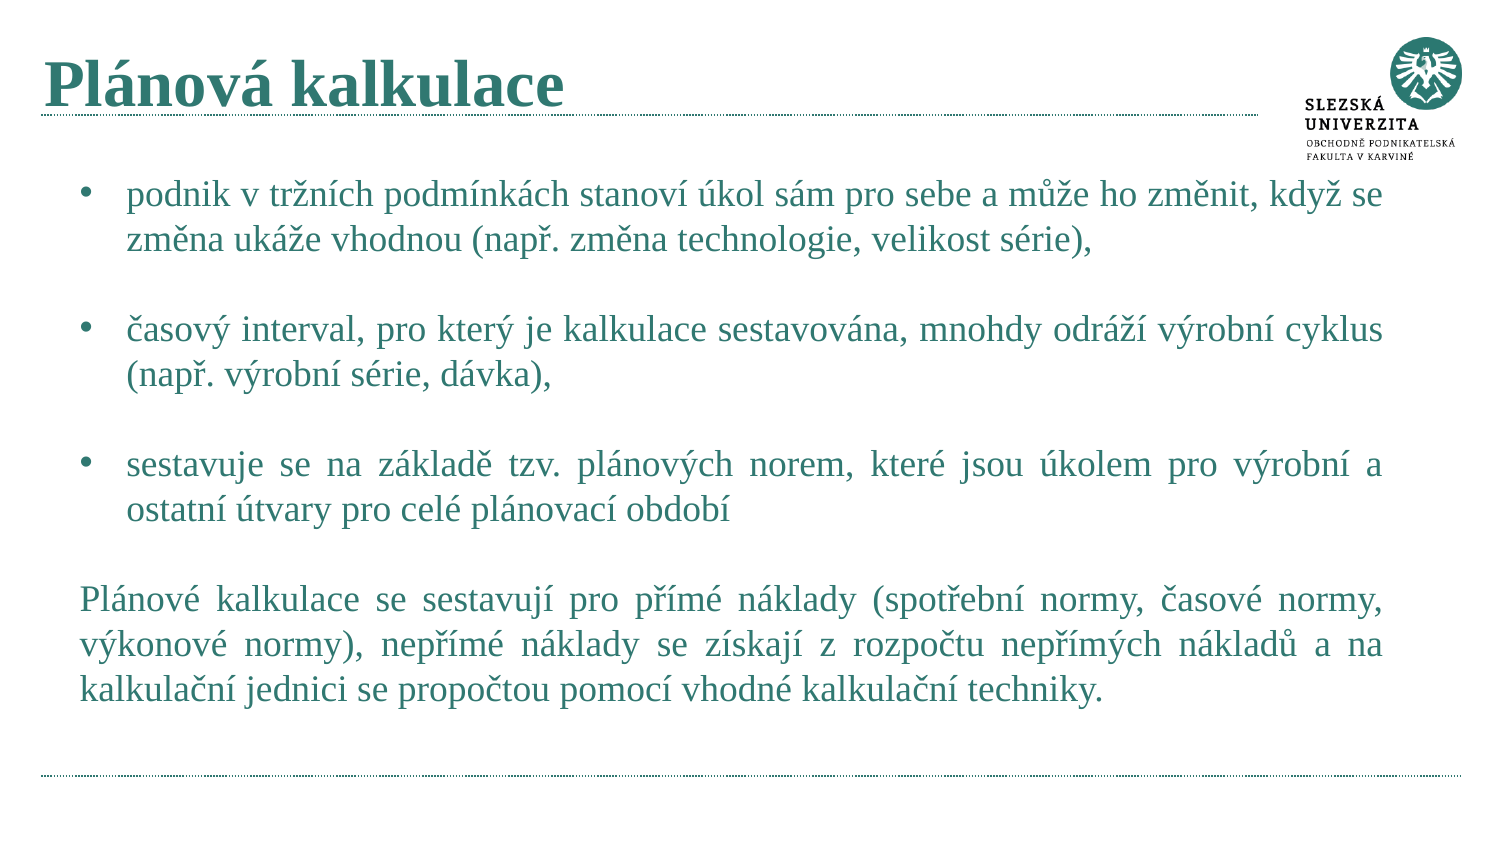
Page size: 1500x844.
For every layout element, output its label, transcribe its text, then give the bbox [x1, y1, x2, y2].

title Plánová kalkulace [29, 32, 1329, 92]
picture [1305, 37, 1462, 160]
text_box podnik v tržních podmínkách stanoví úkol sám pro sebe a může ho změnit, když se změna ukáže vhodnou (např. změna technologie, velikost série), časový interval, pro který je kalkulace sestavována, mnohdy odráží výrobní cyklus (např. výrobní série, dávka), sestavuje se na základě tzv. plánových norem, které jsou úkolem pro výrobní a ostatní útvary pro celé plánovací období Plánové kalkulace se sestavují pro přímé náklady (spotřební normy, časové normy, výkonové normy), nepřímé náklady se získají z rozpočtu nepřímých nákladů a na kalkulační jednici se propočtou pomocí vhodné kalkulační techniky. [64, 161, 1400, 762]
